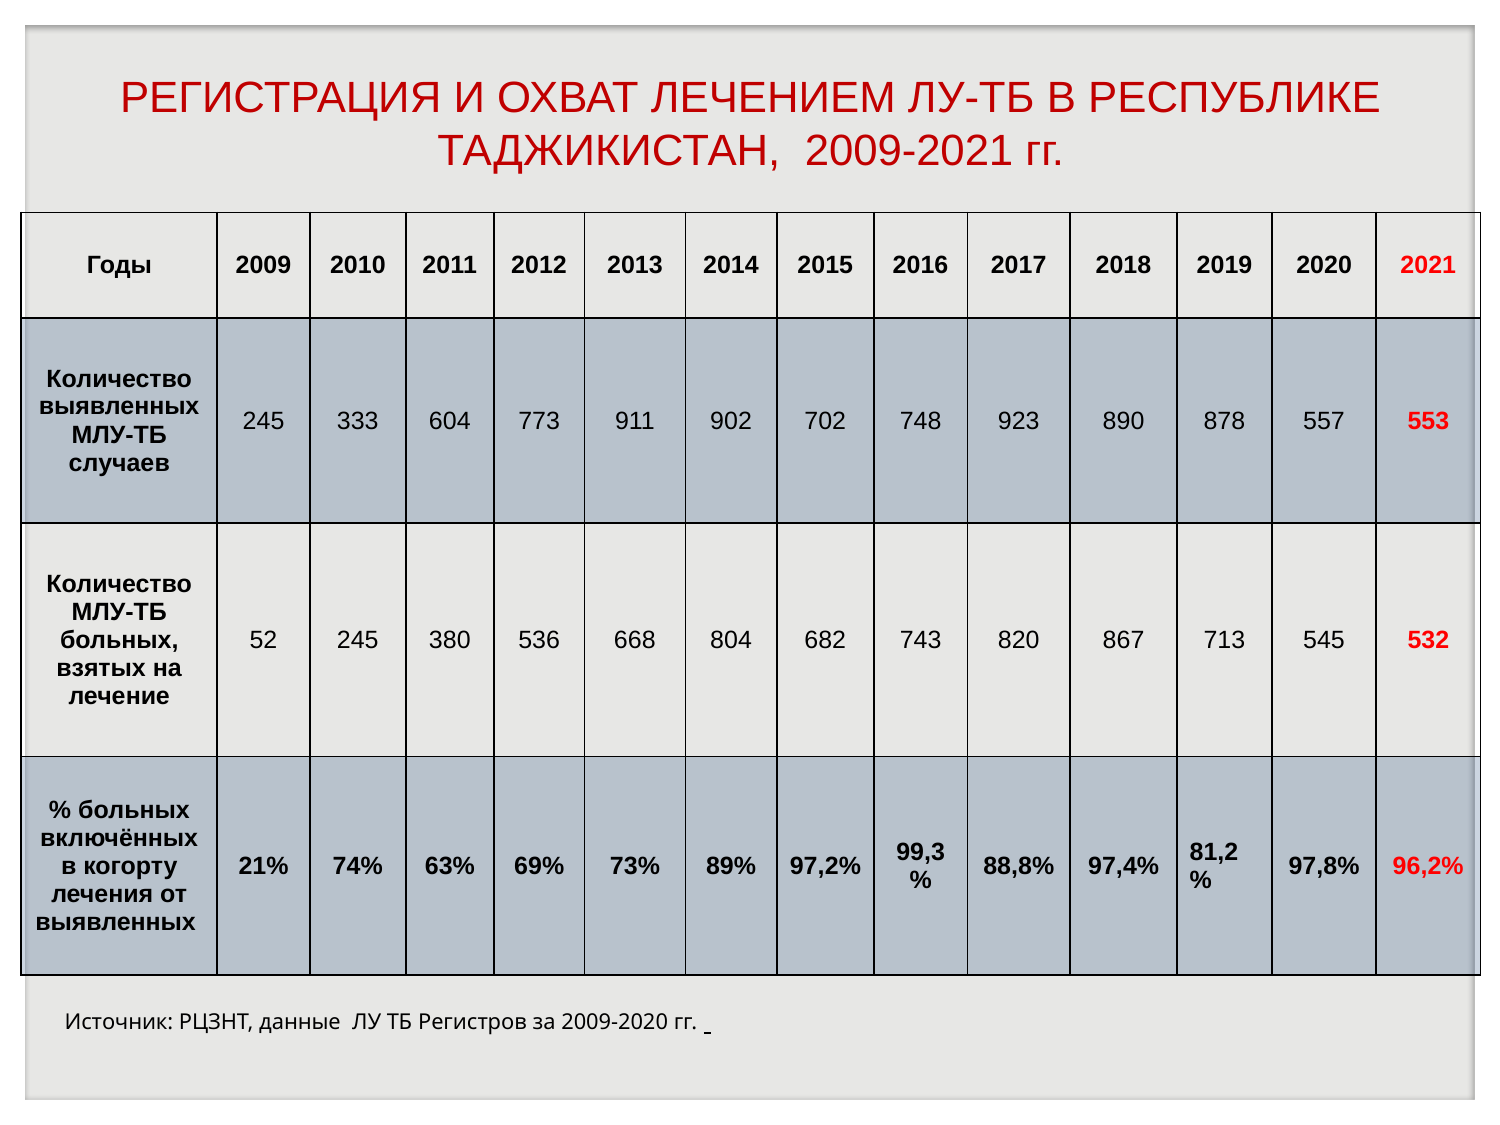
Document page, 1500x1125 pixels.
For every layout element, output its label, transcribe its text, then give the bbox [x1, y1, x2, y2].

table_cell 878 [1178, 319, 1271, 522]
table_cell 74% [311, 757, 405, 974]
table_cell 333 [311, 319, 405, 522]
table_cell 245 [311, 524, 405, 756]
table_header 2012 [495, 213, 584, 317]
table_header 2017 [968, 213, 1069, 317]
table_cell 97,8% [1273, 757, 1375, 974]
table_cell 73% [585, 757, 685, 974]
table_cell 923 [968, 319, 1069, 522]
table_header 2021 [1377, 213, 1480, 317]
table_cell 89% [686, 757, 776, 974]
text_box Источник: РЦЗНТ, данные ЛУ ТБ Регистров за 2009-2020 гг. [49, 994, 925, 1043]
table_cell Количество выявленных МЛУ-ТБ случаев [22, 319, 216, 522]
table_cell 867 [1071, 524, 1176, 756]
table_cell 890 [1071, 319, 1176, 522]
table_cell 532 [1377, 524, 1480, 756]
table_cell 88,8% [968, 757, 1069, 974]
table_cell 21% [218, 757, 309, 974]
table_cell 713 [1178, 524, 1271, 756]
table_cell 743 [875, 524, 967, 756]
table_cell 97,2% [778, 757, 873, 974]
table_cell 668 [585, 524, 685, 756]
table_cell 545 [1273, 524, 1375, 756]
table_cell 81,2% [1178, 757, 1271, 974]
table_cell 557 [1273, 319, 1375, 522]
table_cell 52 [218, 524, 309, 756]
table_cell 99,3% [875, 757, 967, 974]
table_cell 682 [778, 524, 873, 756]
table_cell 380 [407, 524, 493, 756]
table_cell 820 [968, 524, 1069, 756]
table_cell 902 [686, 319, 776, 522]
table_cell 97,4% [1071, 757, 1176, 974]
table_header 2015 [778, 213, 873, 317]
table_cell 69% [495, 757, 584, 974]
table_cell 748 [875, 319, 967, 522]
table_header Годы [22, 213, 216, 317]
table_cell 245 [218, 319, 309, 522]
title РЕГИСТРАЦИЯ И ОХВАТ ЛЕЧЕНИЕМ ЛУ-ТБ В РЕСПУБЛИКЕ ТАДЖИКИСТАН, 2009-2021 гг. [15, 57, 1487, 182]
table_cell 773 [495, 319, 584, 522]
table_header 2018 [1071, 213, 1176, 317]
table_header 2019 [1178, 213, 1271, 317]
table_cell 96,2% [1377, 757, 1480, 974]
table_header 2010 [311, 213, 405, 317]
table_cell 702 [778, 319, 873, 522]
table_header 2016 [875, 213, 967, 317]
table_cell Количество МЛУ-ТБ больных, взятых на лечение [22, 524, 216, 756]
table_cell 911 [585, 319, 685, 522]
table_cell 804 [686, 524, 776, 756]
table_cell 553 [1377, 319, 1480, 522]
table_header 2011 [407, 213, 493, 317]
table_cell 536 [495, 524, 584, 756]
table_header 2020 [1273, 213, 1375, 317]
table_cell % больных включённых в когорту лечения от выявленных [22, 757, 216, 974]
table_header 2009 [218, 213, 309, 317]
table_header 2014 [686, 213, 776, 317]
table_header 2013 [585, 213, 685, 317]
table_cell 63% [407, 757, 493, 974]
table_cell 604 [407, 319, 493, 522]
